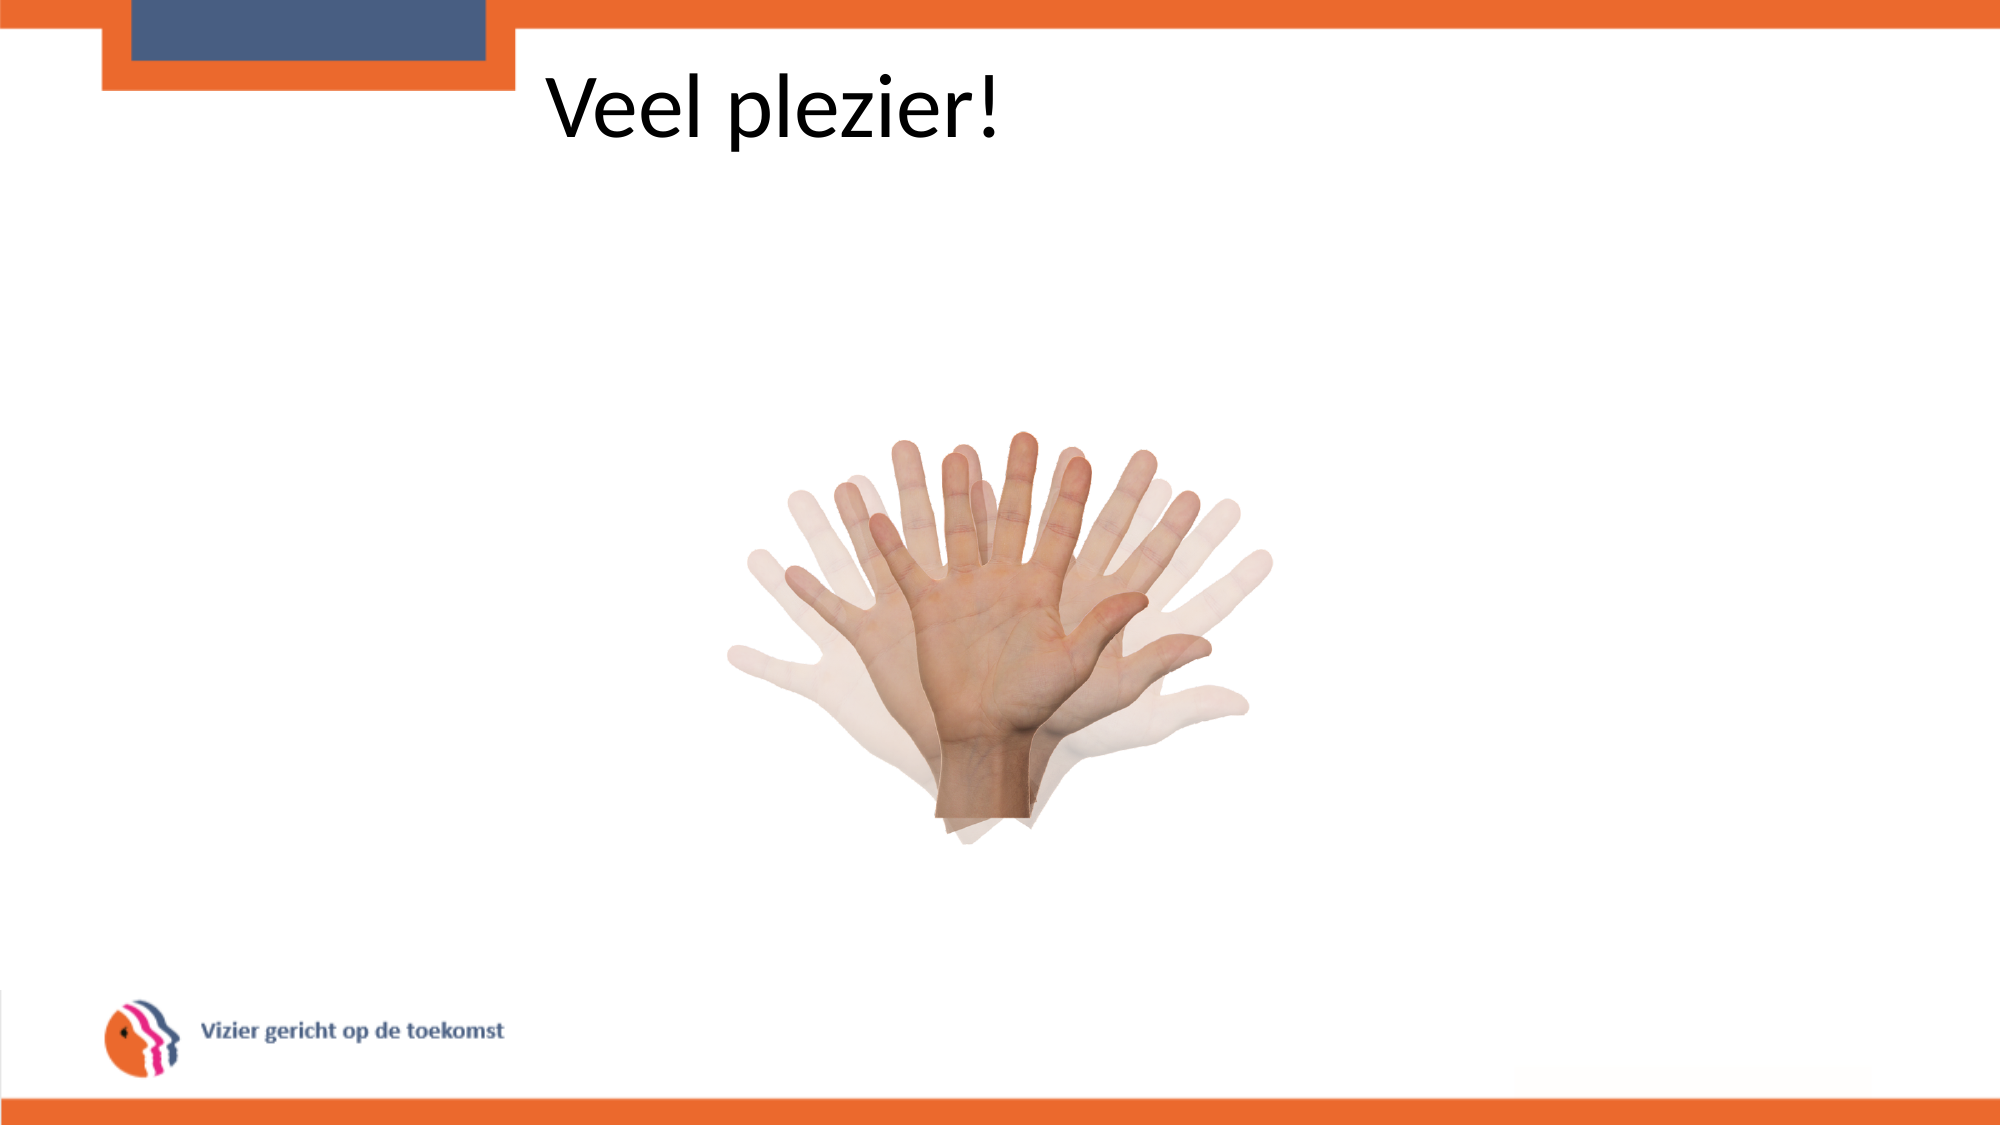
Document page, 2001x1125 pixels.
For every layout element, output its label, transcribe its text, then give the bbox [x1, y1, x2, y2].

picture [0, 1, 2000, 91]
title Veel plezier! [525, 37, 1025, 165]
picture [0, 990, 2000, 1125]
picture [712, 411, 1287, 856]
